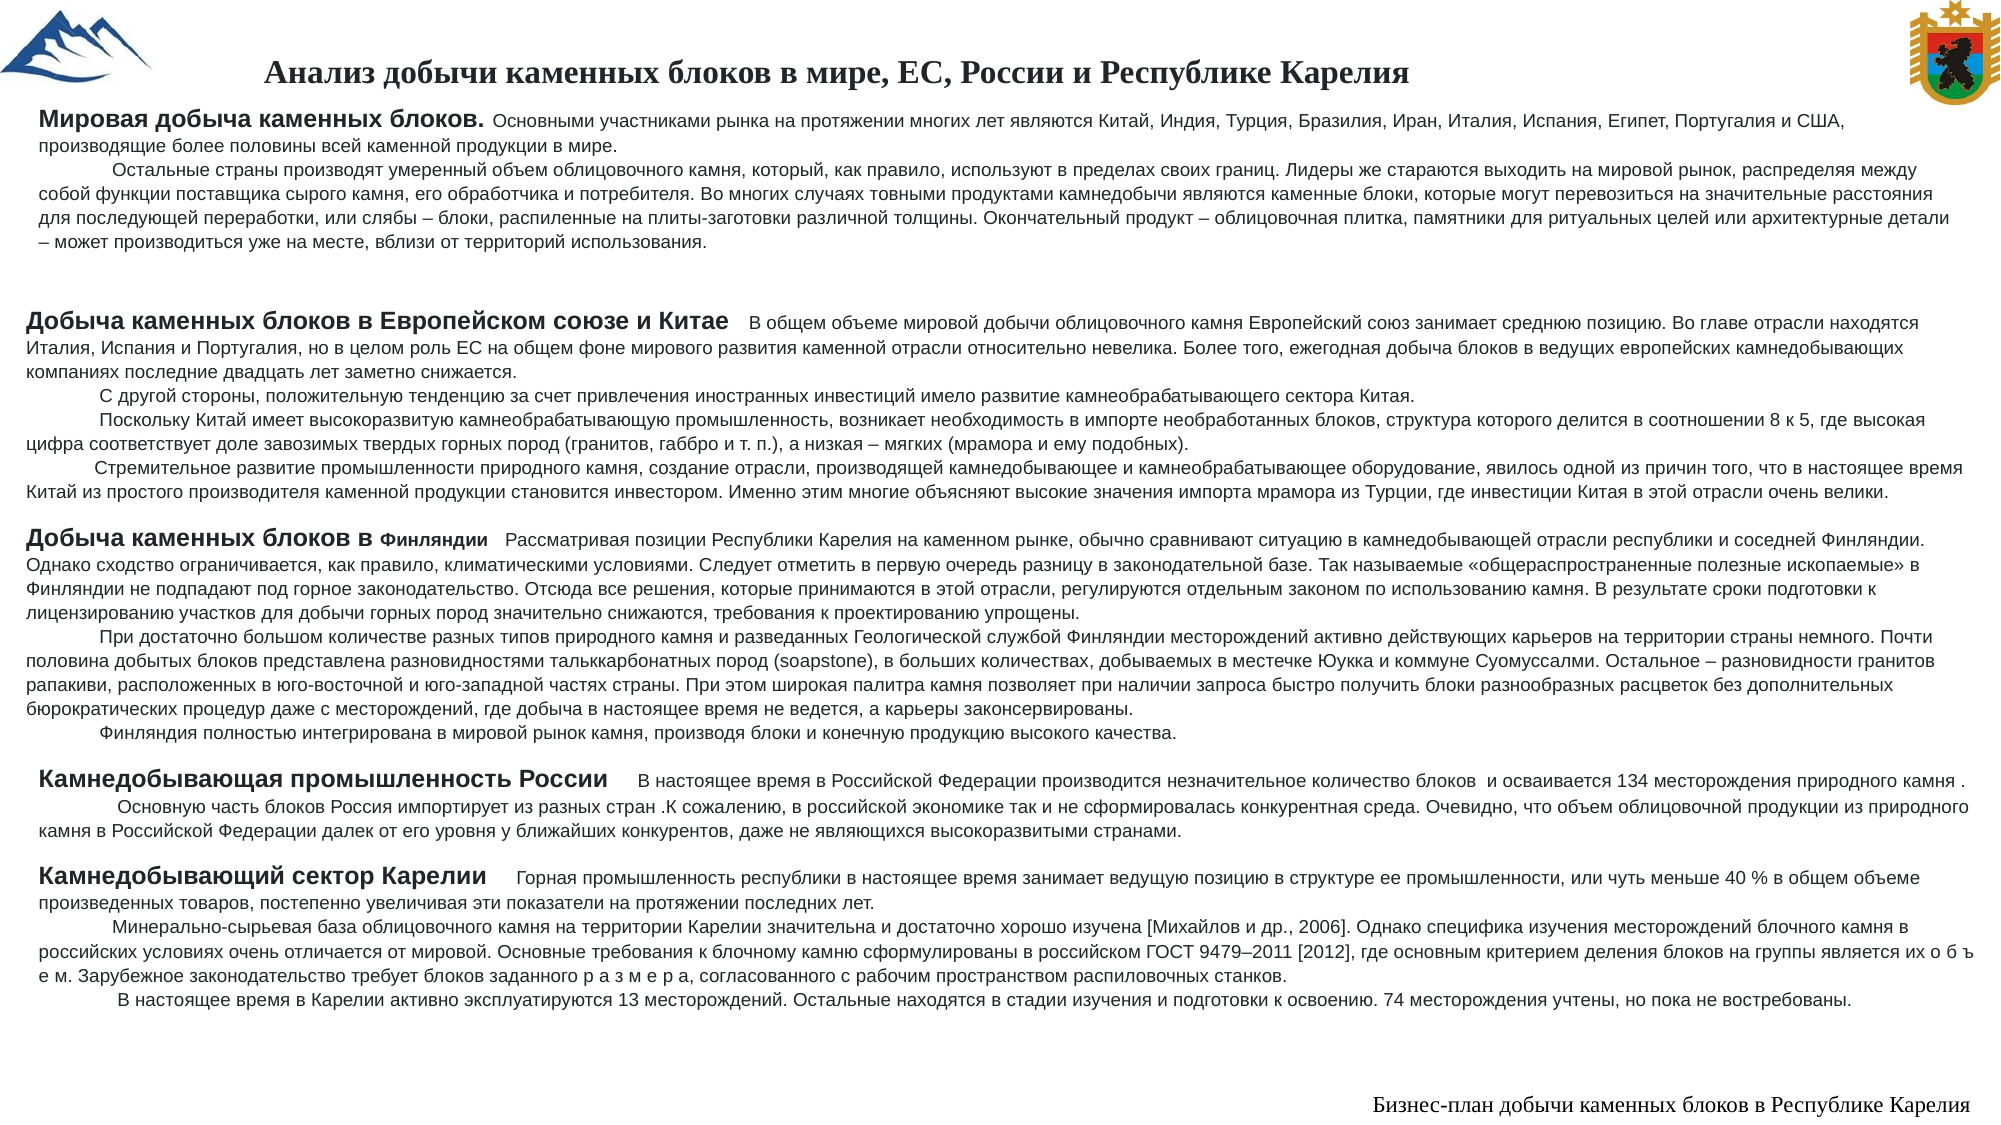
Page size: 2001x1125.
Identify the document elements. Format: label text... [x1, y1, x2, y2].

text_box Мировая добыча каменных блоков. Основными участниками рынка на протяжении многих лет являются Китай, Индия, Турция, Бразилия, Иран, Италия, Испания, Египет, Португалия и США, производящие более половины всей каменной продукции в мире. Остальные страны производят умеренный объем облицовочного камня, который, как правило, используют в пределах своих границ. Лидеры же стараются выходить на мировой рынок, распределяя между собой функции поставщика сырого камня, его обработчика и потребителя. Во многих случаях товными продуктами камнедобычи являются каменные блоки, которые могут перевозиться на значительные расстояния для последующей переработки, или слябы – блоки, распиленные на плиты-заготовки различной толщины. Окончательный продукт – облицовочная плитка, памятники для ритуальных целей или архитектурные детали – может производиться уже на месте, вблизи от территорий использования. [23, 92, 1975, 284]
picture [0, 1, 156, 93]
text_box Анализ добычи каменных блоков в мире, ЕС, России и Республике Карелия [249, 39, 1909, 98]
text_box Бизнес-план добычи каменных блоков в Республике Карелия [1357, 1082, 2000, 1125]
picture [1909, 0, 2000, 105]
text_box Камнедобывающая промышленность России В настоящее время в Российской Федерации производится незначительное количество блоков и осваивается 134 месторождения природного камня . Основную часть блоков Россия импортирует из разных стран .К сожалению, в российской экономике так и не сформировалась конкурентная среда. Очевидно, что объем облицовочной продукции из природного камня в Российской Федерации далек от его уровня у ближайших конкурентов, даже не являющихся высокоразвитыми странами. Камнедобывающий сектор Карелии Горная промышленность республики в настоящее время занимает ведущую позицию в структуре ее промышленности, или чуть меньше 40 % в общем объеме произведенных товаров, постепенно увеличивая эти показатели на протяжении последних лет. Минерально-сырьевая база облицовочного камня на территории Карелии значительна и достаточно хорошо изучена [Михайлов и др., 2006]. Однако специфика изучения месторождений блочного камня в российских условиях очень отличается от мировой. Основные требования к блочному камню сформулированы в российском ГОСТ 9479–2011 [2012], где основным критерием деления блоков на группы является их о б ъ е м. Зарубежное законодательство требует блоков заданного р а з м е р а, согласованного с рабочим пространством распиловочных станков. В настоящее время в Карелии активно эксплуатируются 13 месторождений. Остальные находятся в стадии изучения и подготовки к освоению. 74 месторождения учтены, но пока не востребованы. [23, 753, 2000, 1018]
text_box Добыча каменных блоков в Европейском союзе и Китае В общем объеме мировой добычи облицовочного камня Европейский союз занимает среднюю позицию. Во главе отрасли находятся Италия, Испания и Португалия, но в целом роль ЕС на общем фоне мирового развития каменной отрасли относительно невелика. Более того, ежегодная добыча блоков в ведущих европейских камнедобывающих компаниях последние двадцать лет заметно снижается. С другой стороны, положительную тенденцию за счет привлечения иностранных инвестиций имело развитие камнеобрабатывающего сектора Китая. Поскольку Китай имеет высокоразвитую камнеобрабатывающую промышленность, возникает необходимость в импорте необработанных блоков, структура которого делится в соотношении 8 к 5, где высокая цифра соответствует доле завозимых твердых горных пород (гранитов, габбро и т. п.), а низкая – мягких (мрамора и ему подобных). Стремительное развитие промышленности природного камня, создание отрасли, производящей камнедобывающее и камнеобрабатывающее оборудование, явилось одной из причин того, что в настоящее время Китай из простого производителя каменной продукции становится инвестором. Именно этим многие объясняют высокие значения импорта мрамора из Турции, где инвестиции Китая в этой отрасли очень велики. Добыча каменных блоков в Финляндии Рассматривая позиции Республики Карелия на каменном рынке, обычно сравнивают ситуацию в камнедобывающей отрасли республики и соседней Финляндии. Однако сходство ограничивается, как правило, климатическими условиями. Следует отметить в первую очередь разницу в законодательной базе. Так называемые «общераспространенные полезные ископаемые» в Финляндии не подпадают под горное законодательство. Отсюда все решения, которые принимаются в этой отрасли, регулируются отдельным законом по использованию камня. В результате сроки подготовки к лицензированию участков для добычи горных пород значительно снижаются, требования к проектированию упрощены. При достаточно большом количестве разных типов природного камня и разведанных Геологической службой Финляндии месторождений активно действующих карьеров на территории страны немного. Почти половина добытых блоков представлена разновидностями тальккарбонатных пород (soapstone), в больших количествах, добываемых в местечке Юукка и коммуне Суомуссалми. Остальное – разновидности гранитов рапакиви, расположенных в юго-восточной и юго-западной частях страны. При этом широкая палитра камня позволяет при наличии запроса быстро получить блоки разнообразных расцветок без дополнительных бюрократических процедур даже с месторождений, где добыча в настоящее время не ведется, а карьеры законсервированы. Финляндия полностью интегрирована в мировой рынок камня, производя блоки и конечную продукцию высокого качества. [11, 294, 1988, 751]
